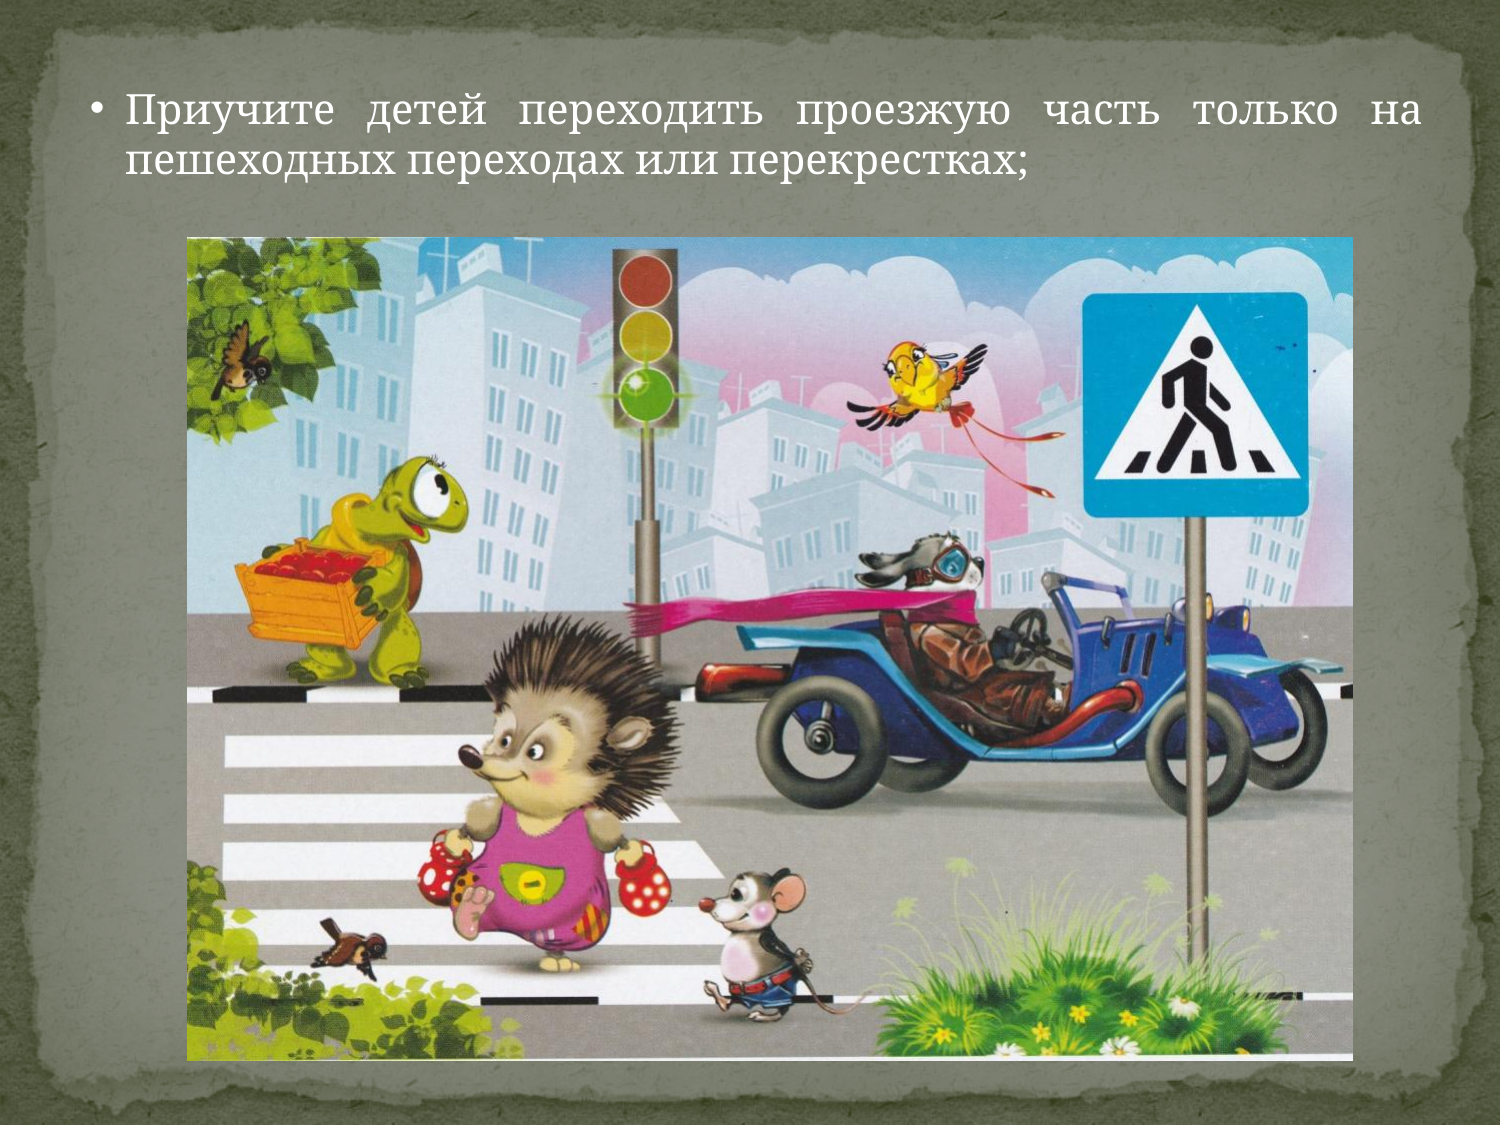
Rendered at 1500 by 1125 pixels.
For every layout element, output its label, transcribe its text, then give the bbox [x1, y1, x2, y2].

text_box Приучите детей переходить проезжую часть только на пешеходных переходах или перекрестках; [74, 75, 1438, 240]
picture [187, 237, 1353, 1061]
